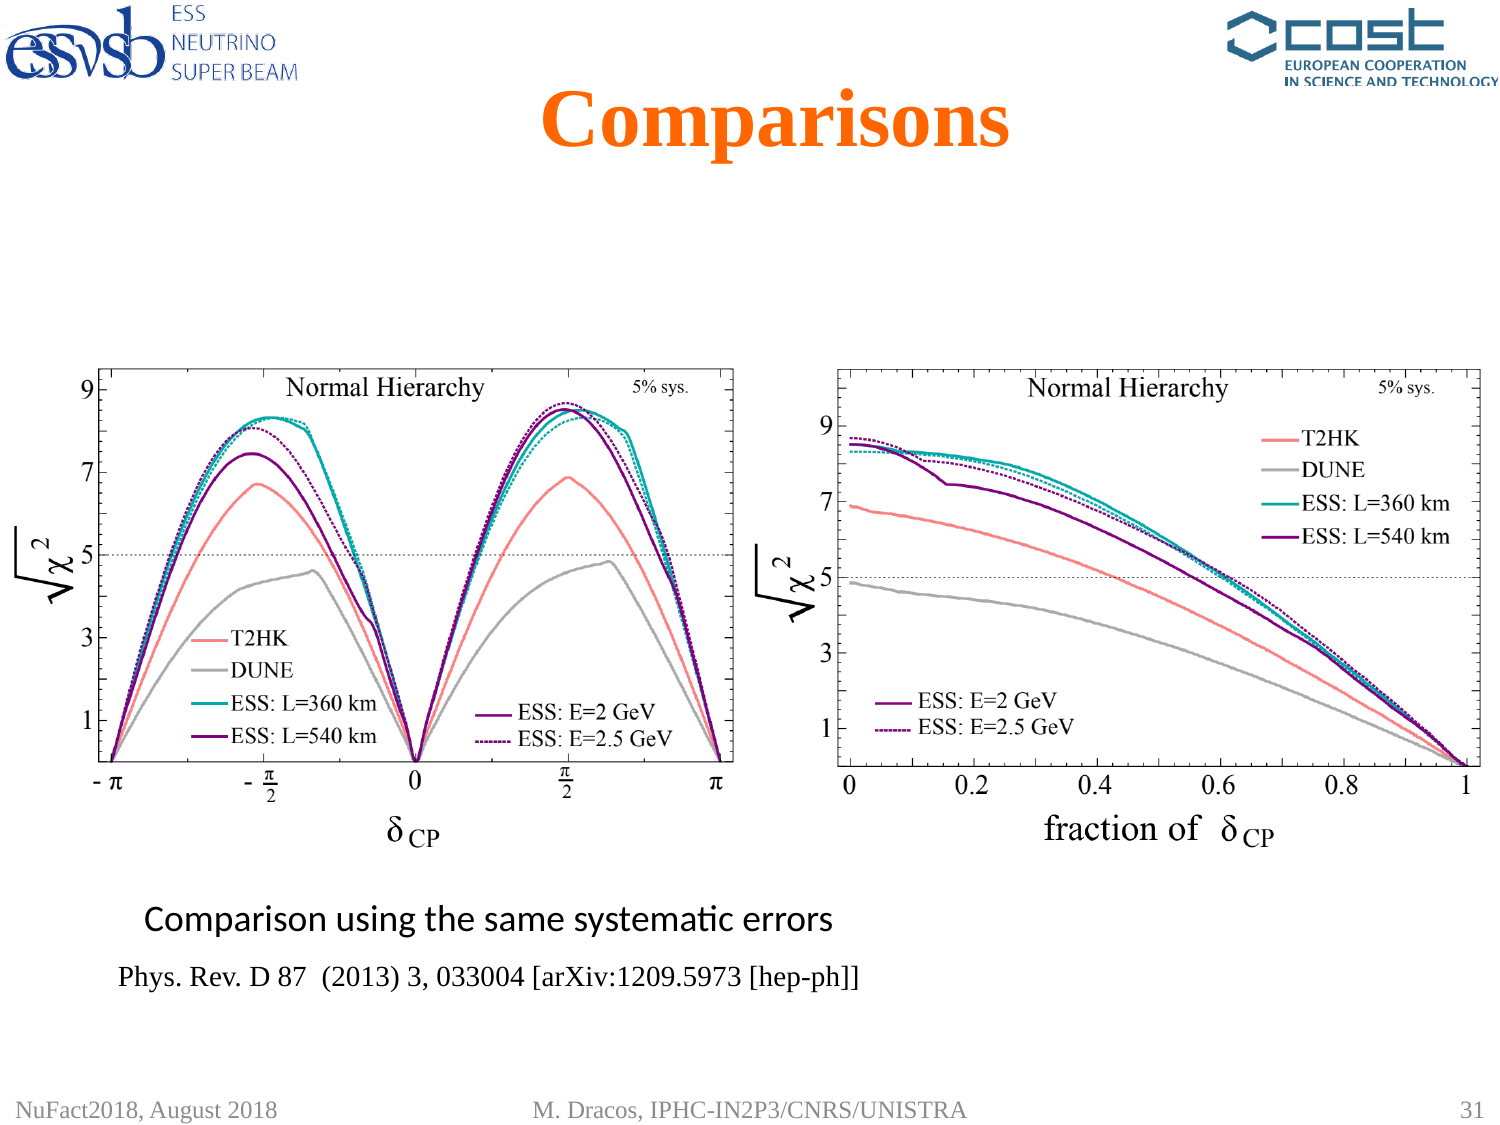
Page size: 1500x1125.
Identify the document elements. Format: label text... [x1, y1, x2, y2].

text_box Comparison using the same systematic errors [129, 886, 850, 946]
slide_number 31 [1338, 1092, 1500, 1125]
picture [749, 334, 1486, 850]
footer M. Dracos, IPHC-IN2P3/CNRS/UNISTRA [453, 1092, 1047, 1125]
picture [11, 334, 739, 850]
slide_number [0, 1092, 305, 1125]
text_box Phys. Rev. D 87 (2013) 3, 033004 [arXiv:1209.5973 [hep-ph]] [103, 950, 876, 1000]
title Comparisons [212, 2, 1339, 224]
